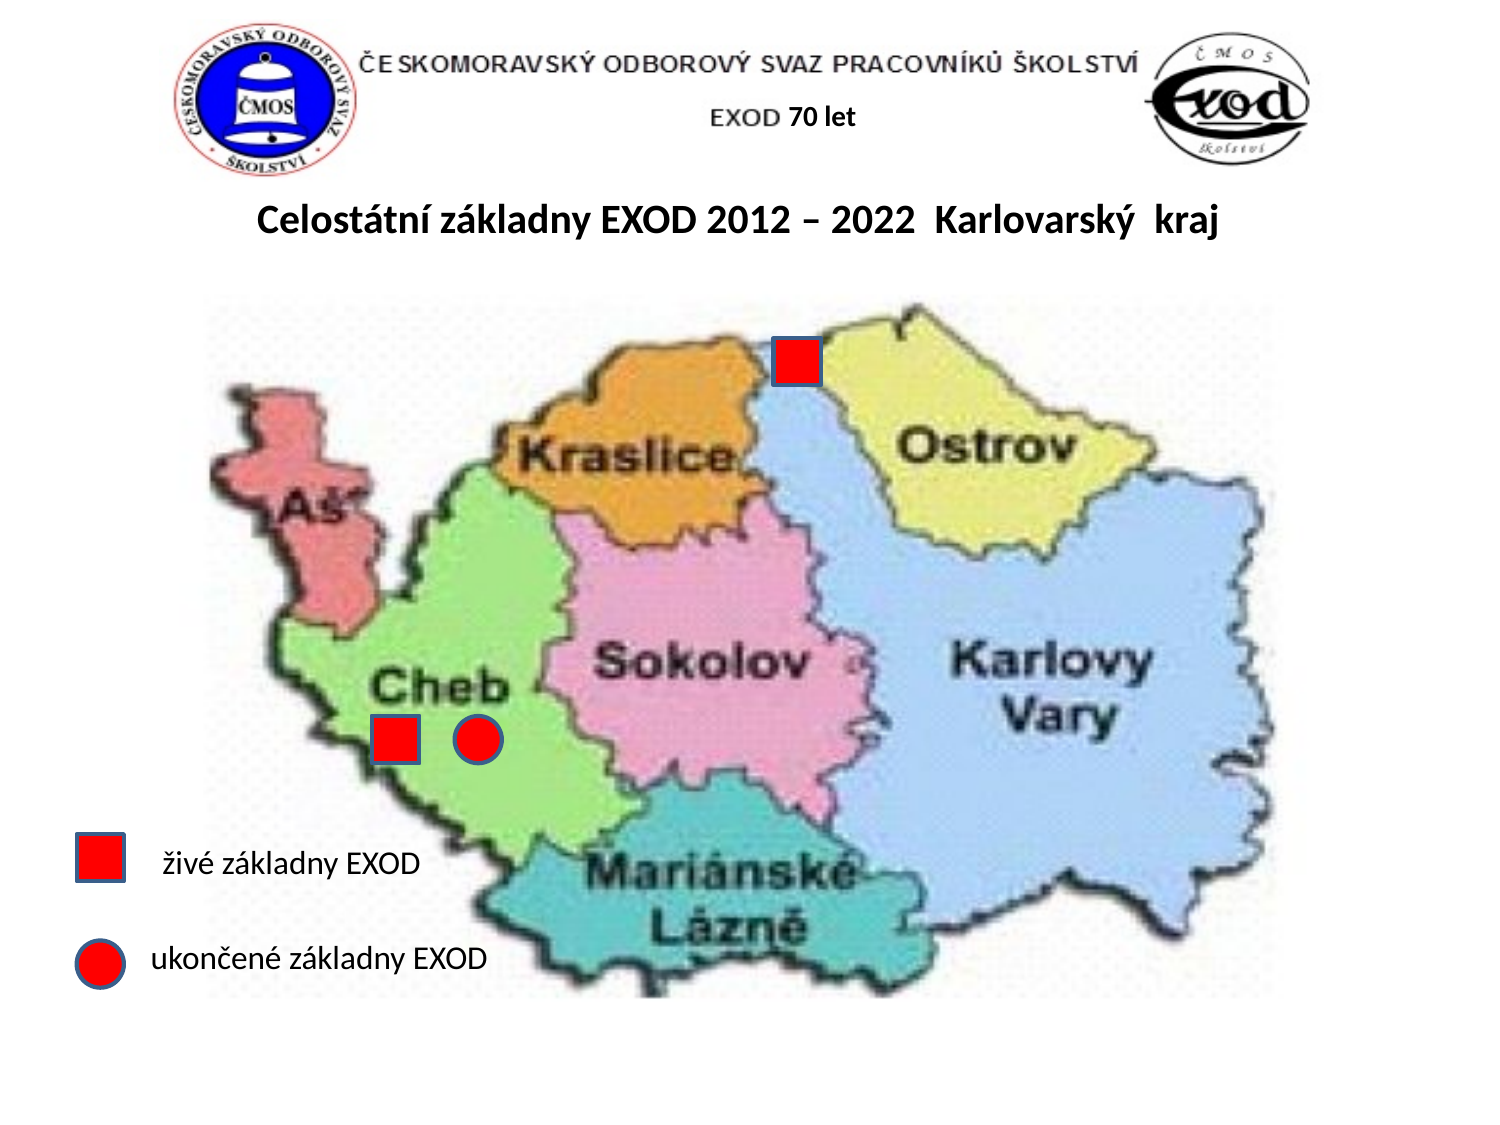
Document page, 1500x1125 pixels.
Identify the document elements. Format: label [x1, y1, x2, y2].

list [123, 160, 1389, 1125]
picture [159, 18, 1341, 185]
text_box [75, 832, 118, 883]
text_box [74, 938, 118, 990]
